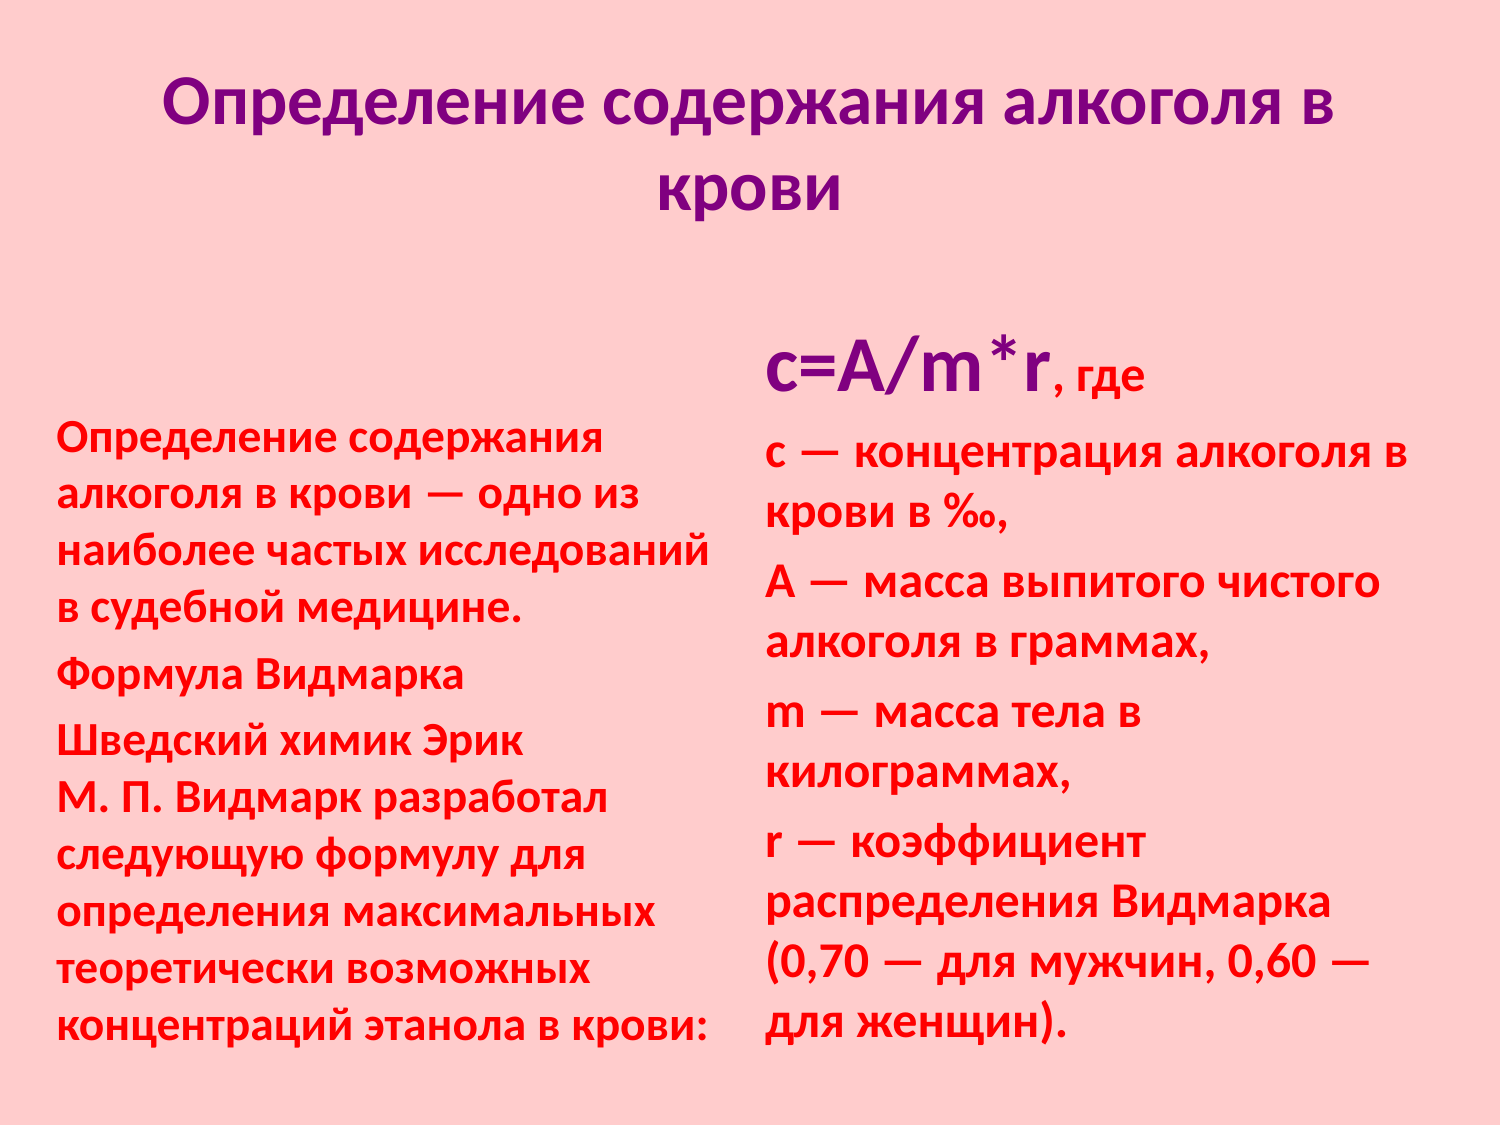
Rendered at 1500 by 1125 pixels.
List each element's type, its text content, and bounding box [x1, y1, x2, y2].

list c=A/m*r, где c — концентрация алкоголя в крови в ‰, A — масса выпитого чистого алкоголя в граммах, m — масса тела в килограммах, r — коэффициент распределения Видмарка (0,70 — для мужчин, 0,60 — для женщин). [750, 302, 1447, 1125]
title Определение содержания алкоголя в крови [75, 45, 1425, 233]
list Определение содержания алкоголя в крови — одно из наиболее частых исследований в судебной медицине. Формула Видмарка Шведский химик Эрик М. П. Видмарк разработал следующую формулу для определения максимальных теоретически возможных концентраций этанола в крови: [41, 397, 738, 1125]
